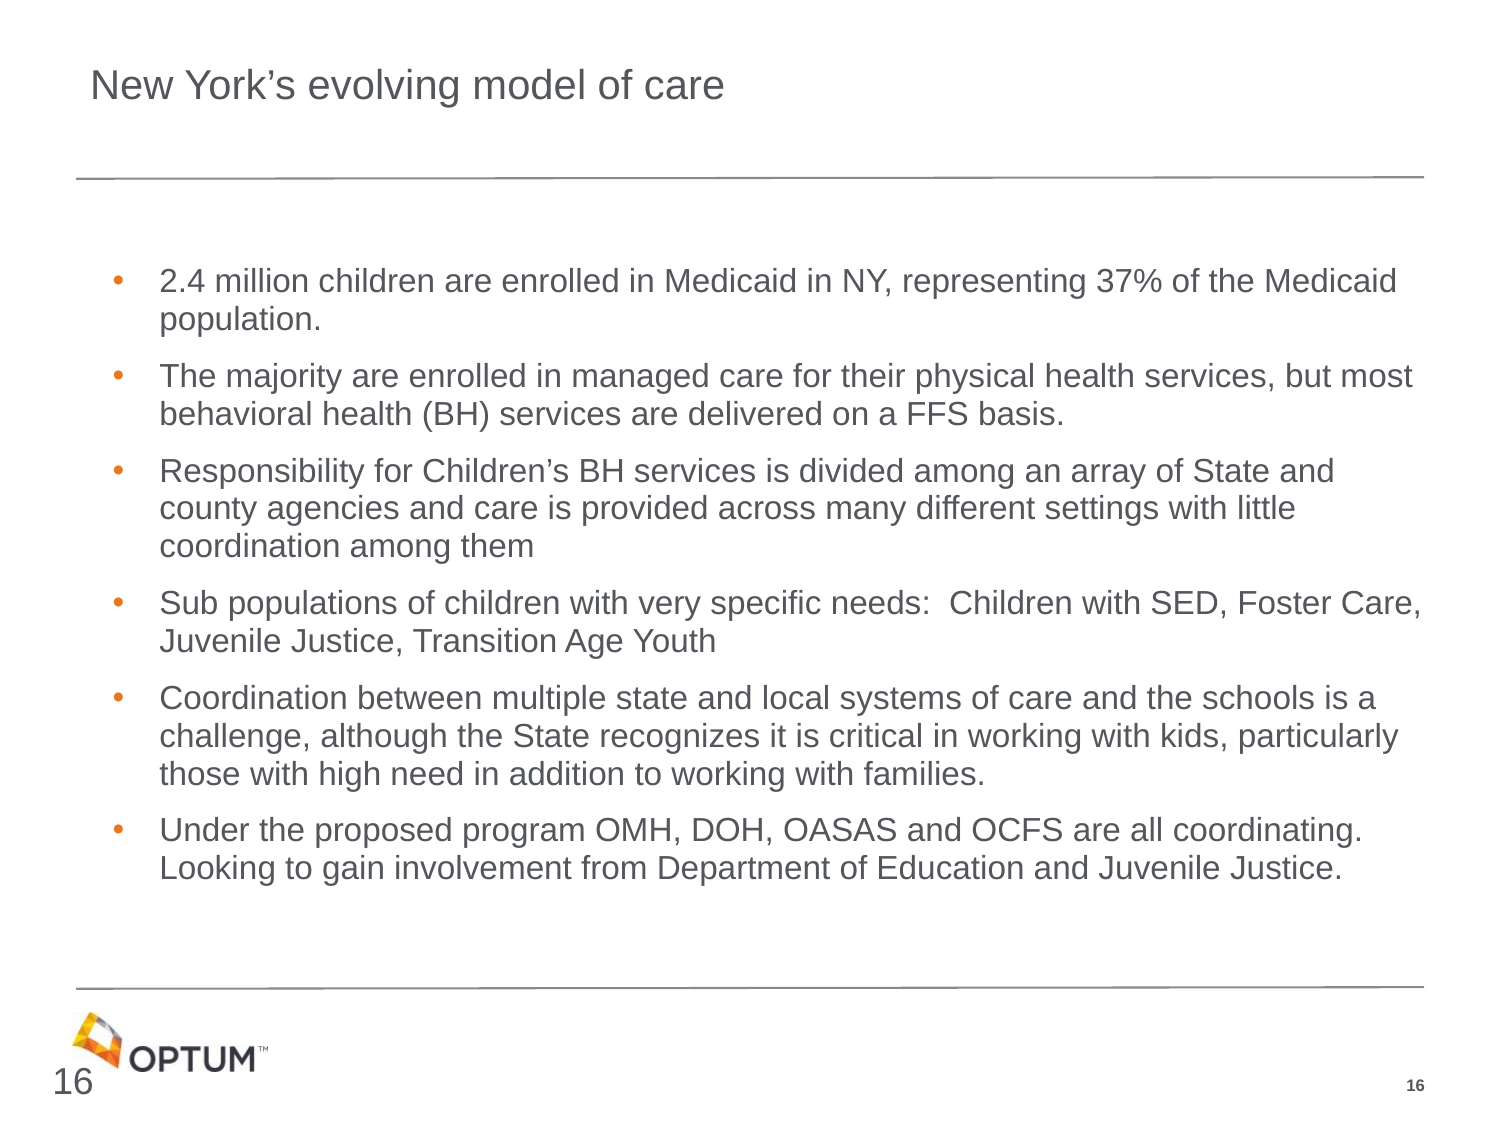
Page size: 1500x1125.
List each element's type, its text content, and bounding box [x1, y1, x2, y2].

title New York’s evolving model of care [75, 45, 1425, 117]
picture [72, 1012, 268, 1072]
list 2.4 million children are enrolled in Medicaid in NY, representing 37% of the Medicaid population. The majority are enrolled in managed care for their physical health services, but most behavioral health (BH) services are delivered on a FFS basis. Responsibility for Children’s BH services is divided among an array of State and county agencies and care is provided across many different settings with little coordination among them Sub populations of children with very specific needs: Children with SED, Foster Care, Juvenile Justice, Transition Age Youth Coordination between multiple state and local systems of care and the schools is a challenge, although the State recognizes it is critical in working with kids, particularly those with high need in addition to working with families. Under the proposed program OMH, DOH, OASAS and OCFS are all coordinating. Looking to gain involvement from Department of Education and Juvenile Justice. [112, 262, 1438, 950]
slide_number 16 [37, 1050, 138, 1088]
